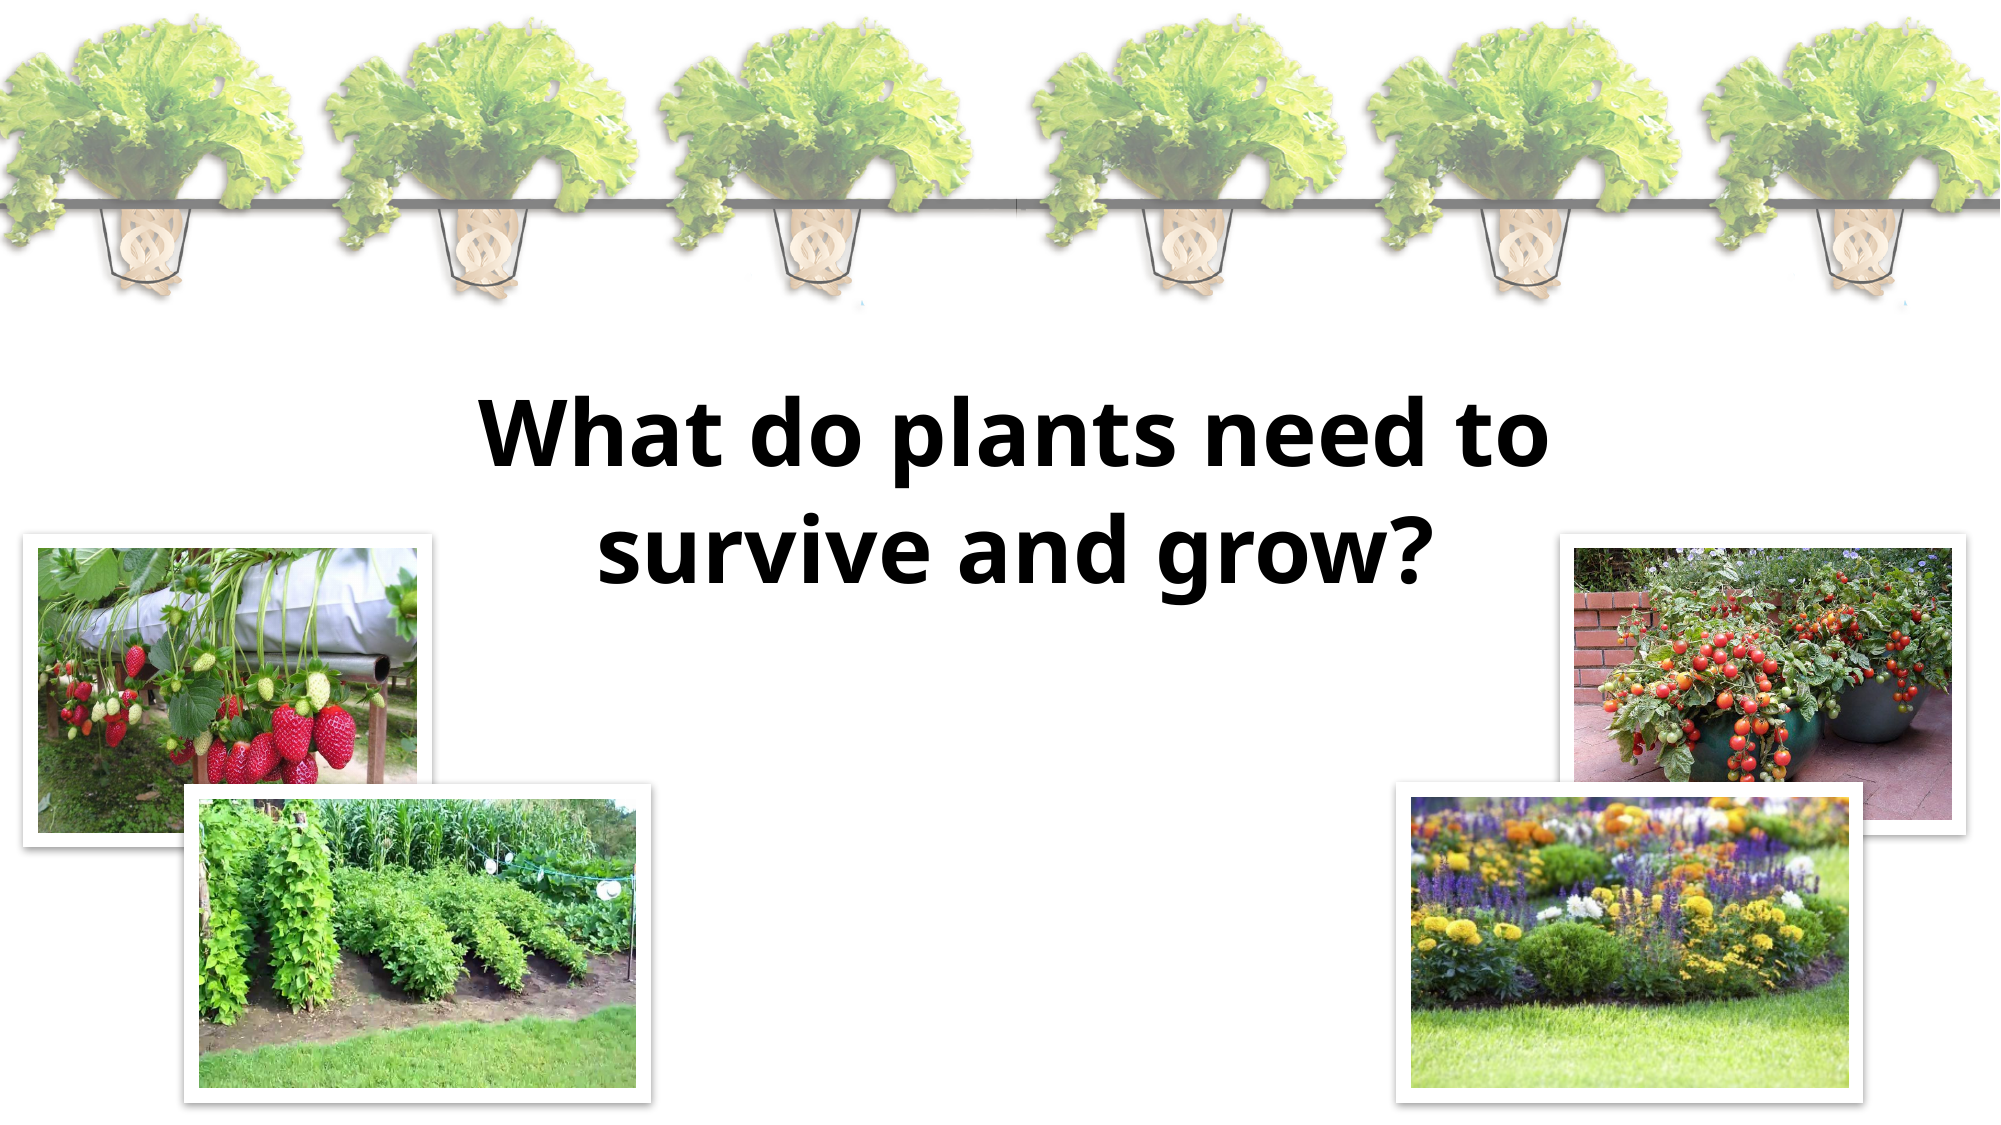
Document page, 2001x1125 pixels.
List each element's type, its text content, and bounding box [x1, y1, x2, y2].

picture [0, 0, 2000, 315]
picture [1410, 548, 1952, 1089]
picture [37, 548, 637, 1089]
text_box What do plants need to survive and grow? [289, 360, 1743, 610]
